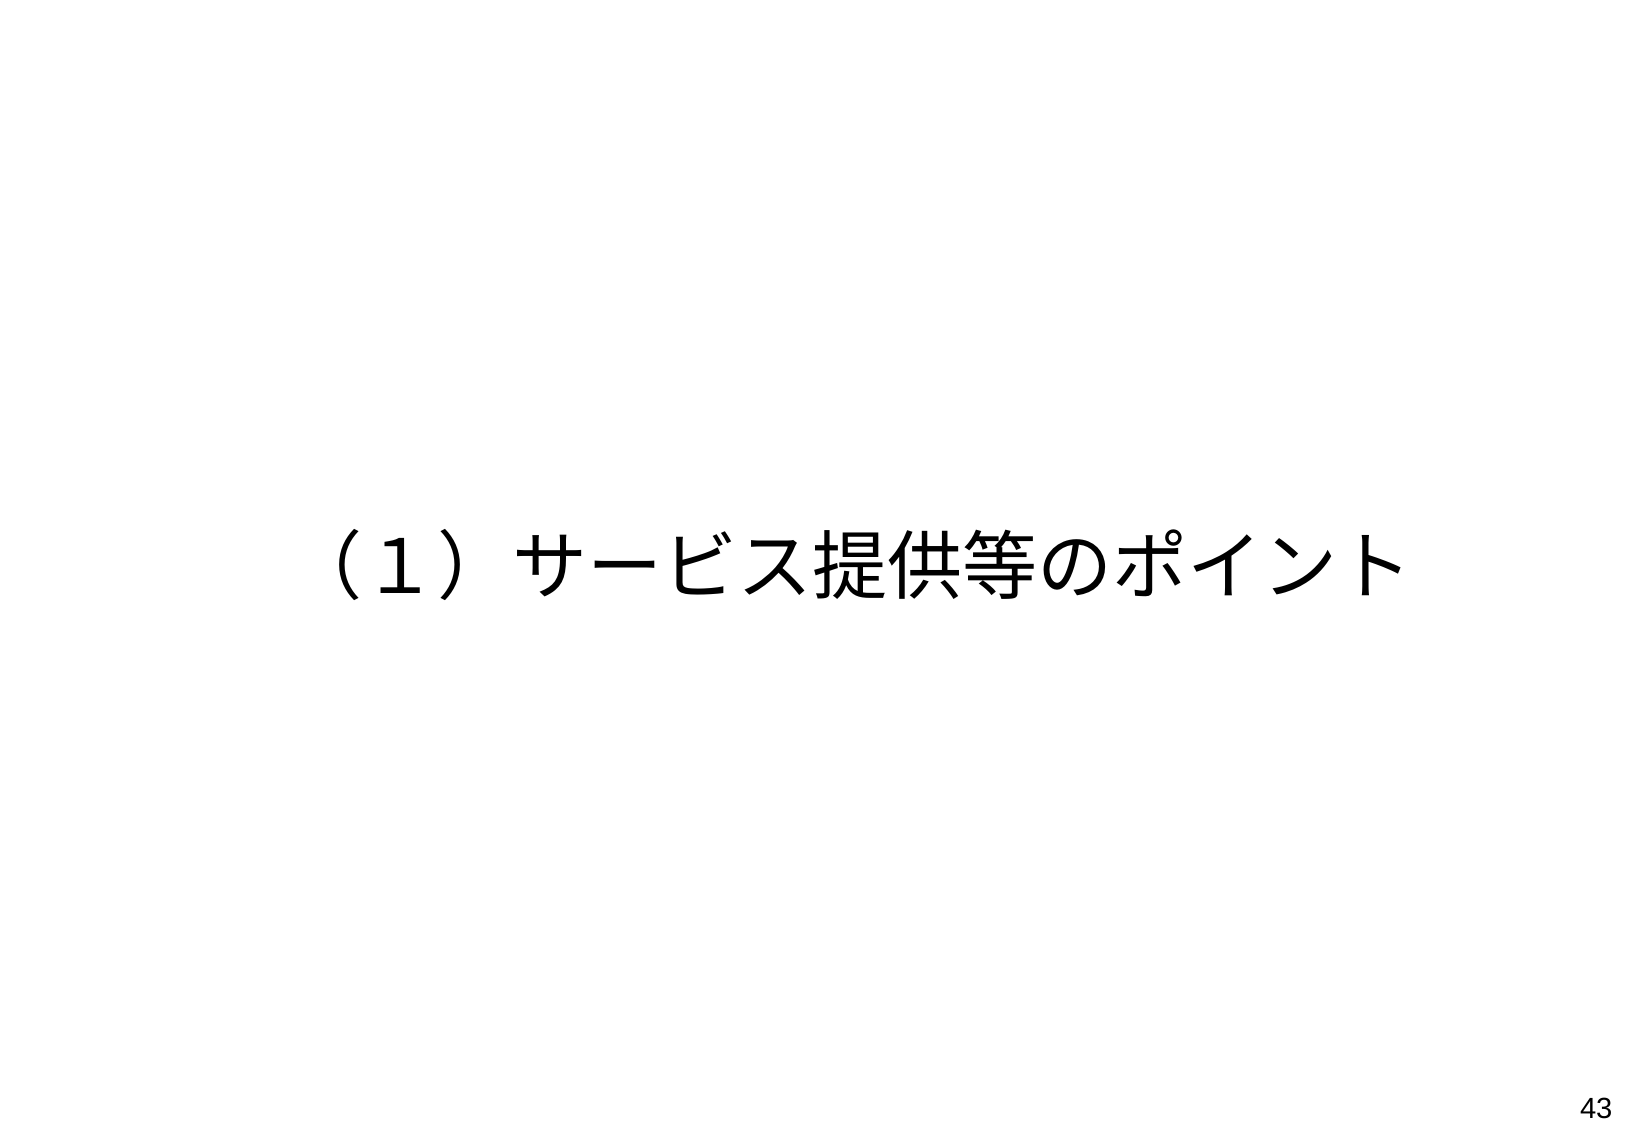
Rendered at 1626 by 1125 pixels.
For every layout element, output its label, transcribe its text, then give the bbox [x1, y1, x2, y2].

slide_number 43 [1248, 1081, 1625, 1125]
title （１）サービス提供等のポイント [31, 44, 1594, 1083]
